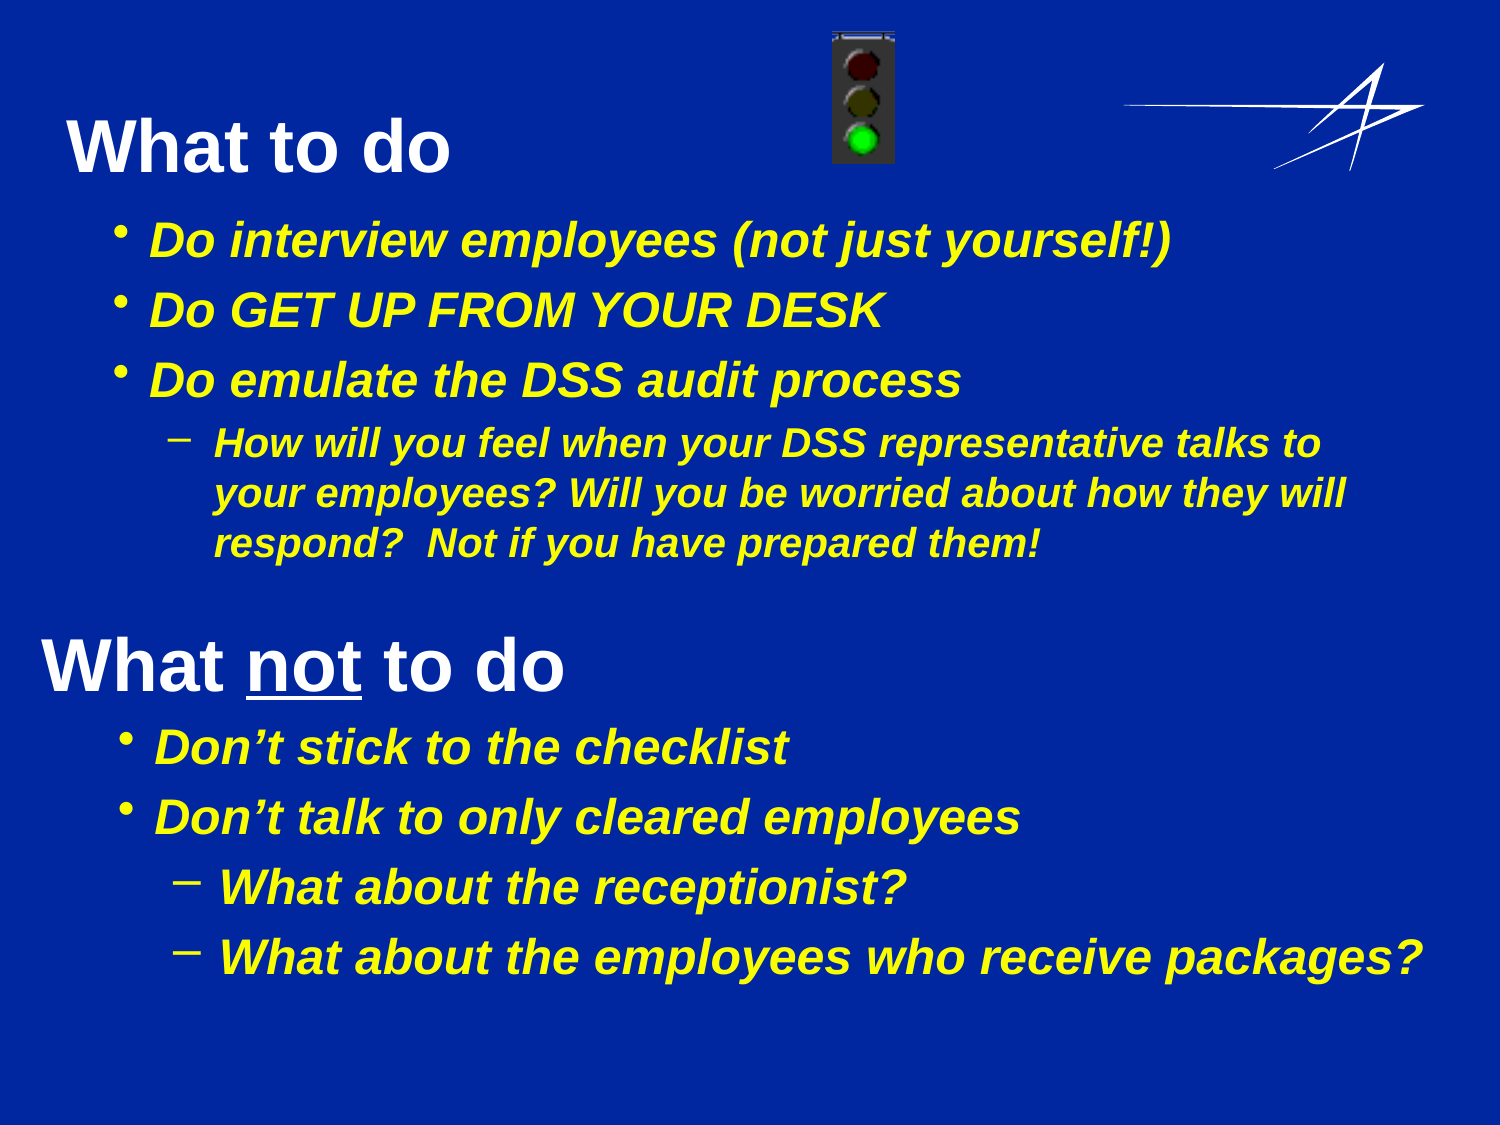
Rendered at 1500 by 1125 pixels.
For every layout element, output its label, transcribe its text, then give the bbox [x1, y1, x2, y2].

picture [831, 30, 896, 164]
title What to do [65, 96, 710, 186]
list Do interview employees (not just yourself!) Do GET UP FROM YOUR DESK Do emulate the DSS audit process How will you feel when your DSS representative talks to your employees? Will you be worried about how they will respond? Not if you have prepared them! [112, 207, 1353, 576]
text_box What not to do [41, 616, 1242, 704]
text_box Don’t stick to the checklist Don’t talk to only cleared employees What about the receptionist? What about the employees who receive packages? [117, 714, 1465, 985]
